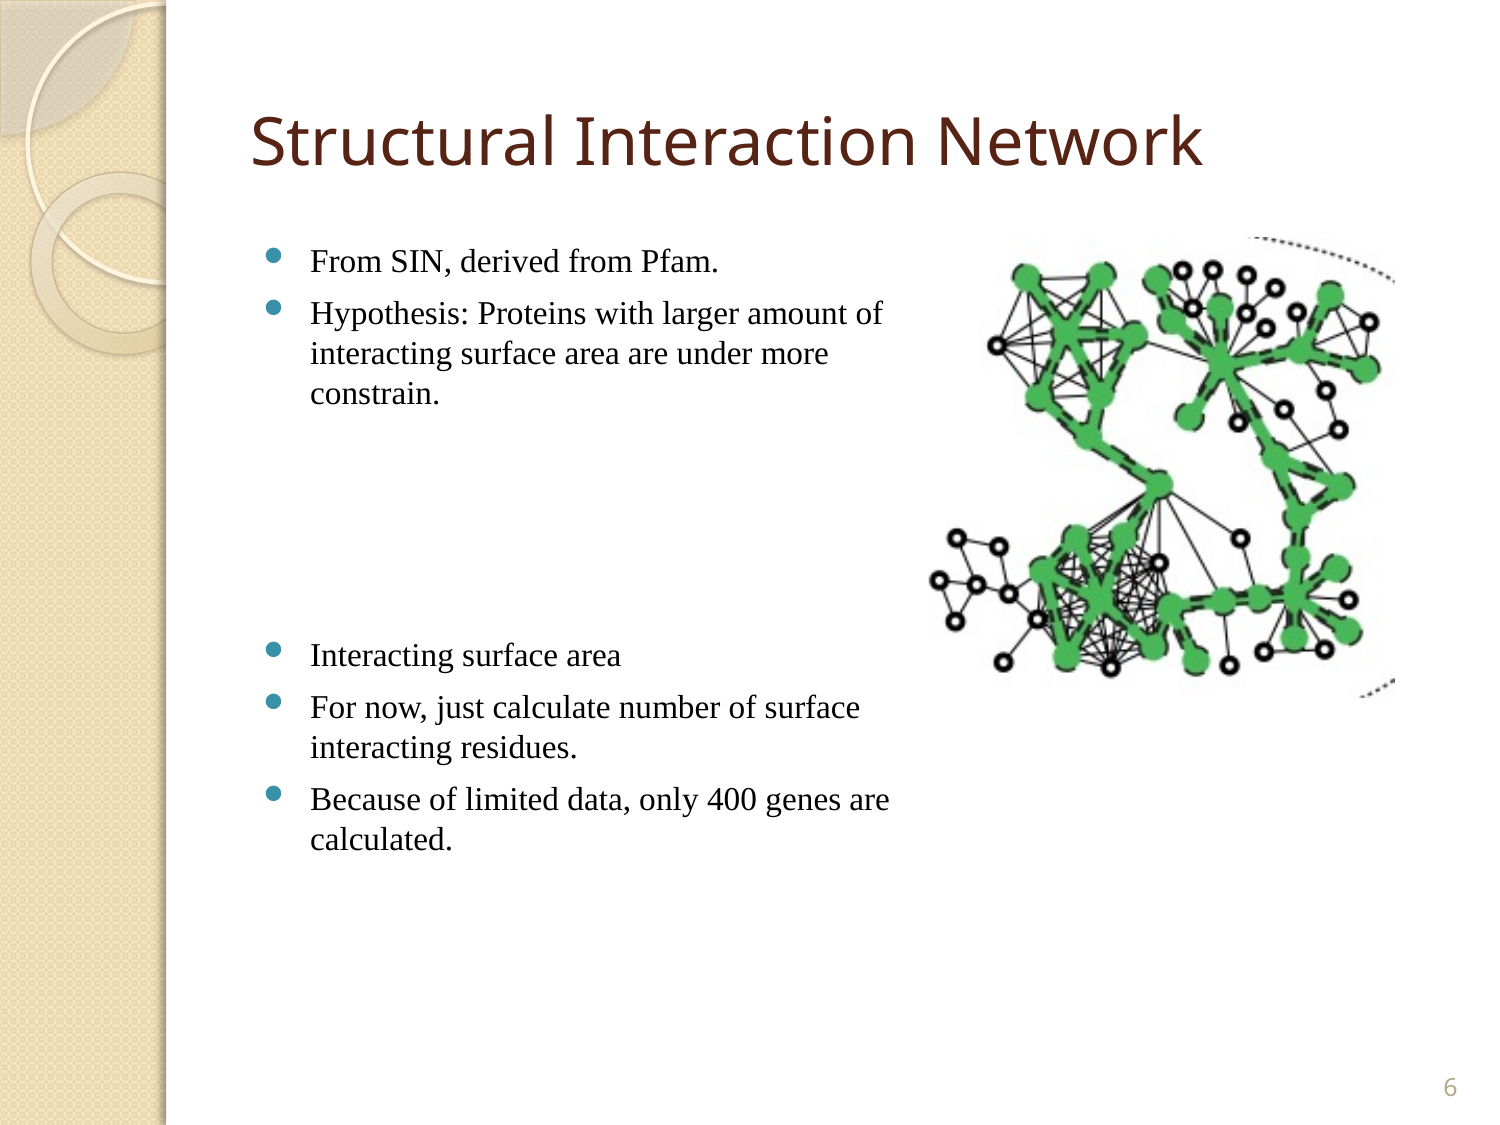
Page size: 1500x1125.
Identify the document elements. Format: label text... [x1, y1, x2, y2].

slide_number 6 [1413, 1034, 1488, 1113]
title Structural Interaction Network [235, 45, 1466, 233]
list From SIN, derived from Pfam. Hypothesis: Proteins with larger amount of interacting surface area are under more constrain. Interacting surface area For now, just calculate number of surface interacting residues. Because of limited data, only 400 genes are calculated. [235, 231, 943, 1020]
picture [913, 237, 1395, 699]
